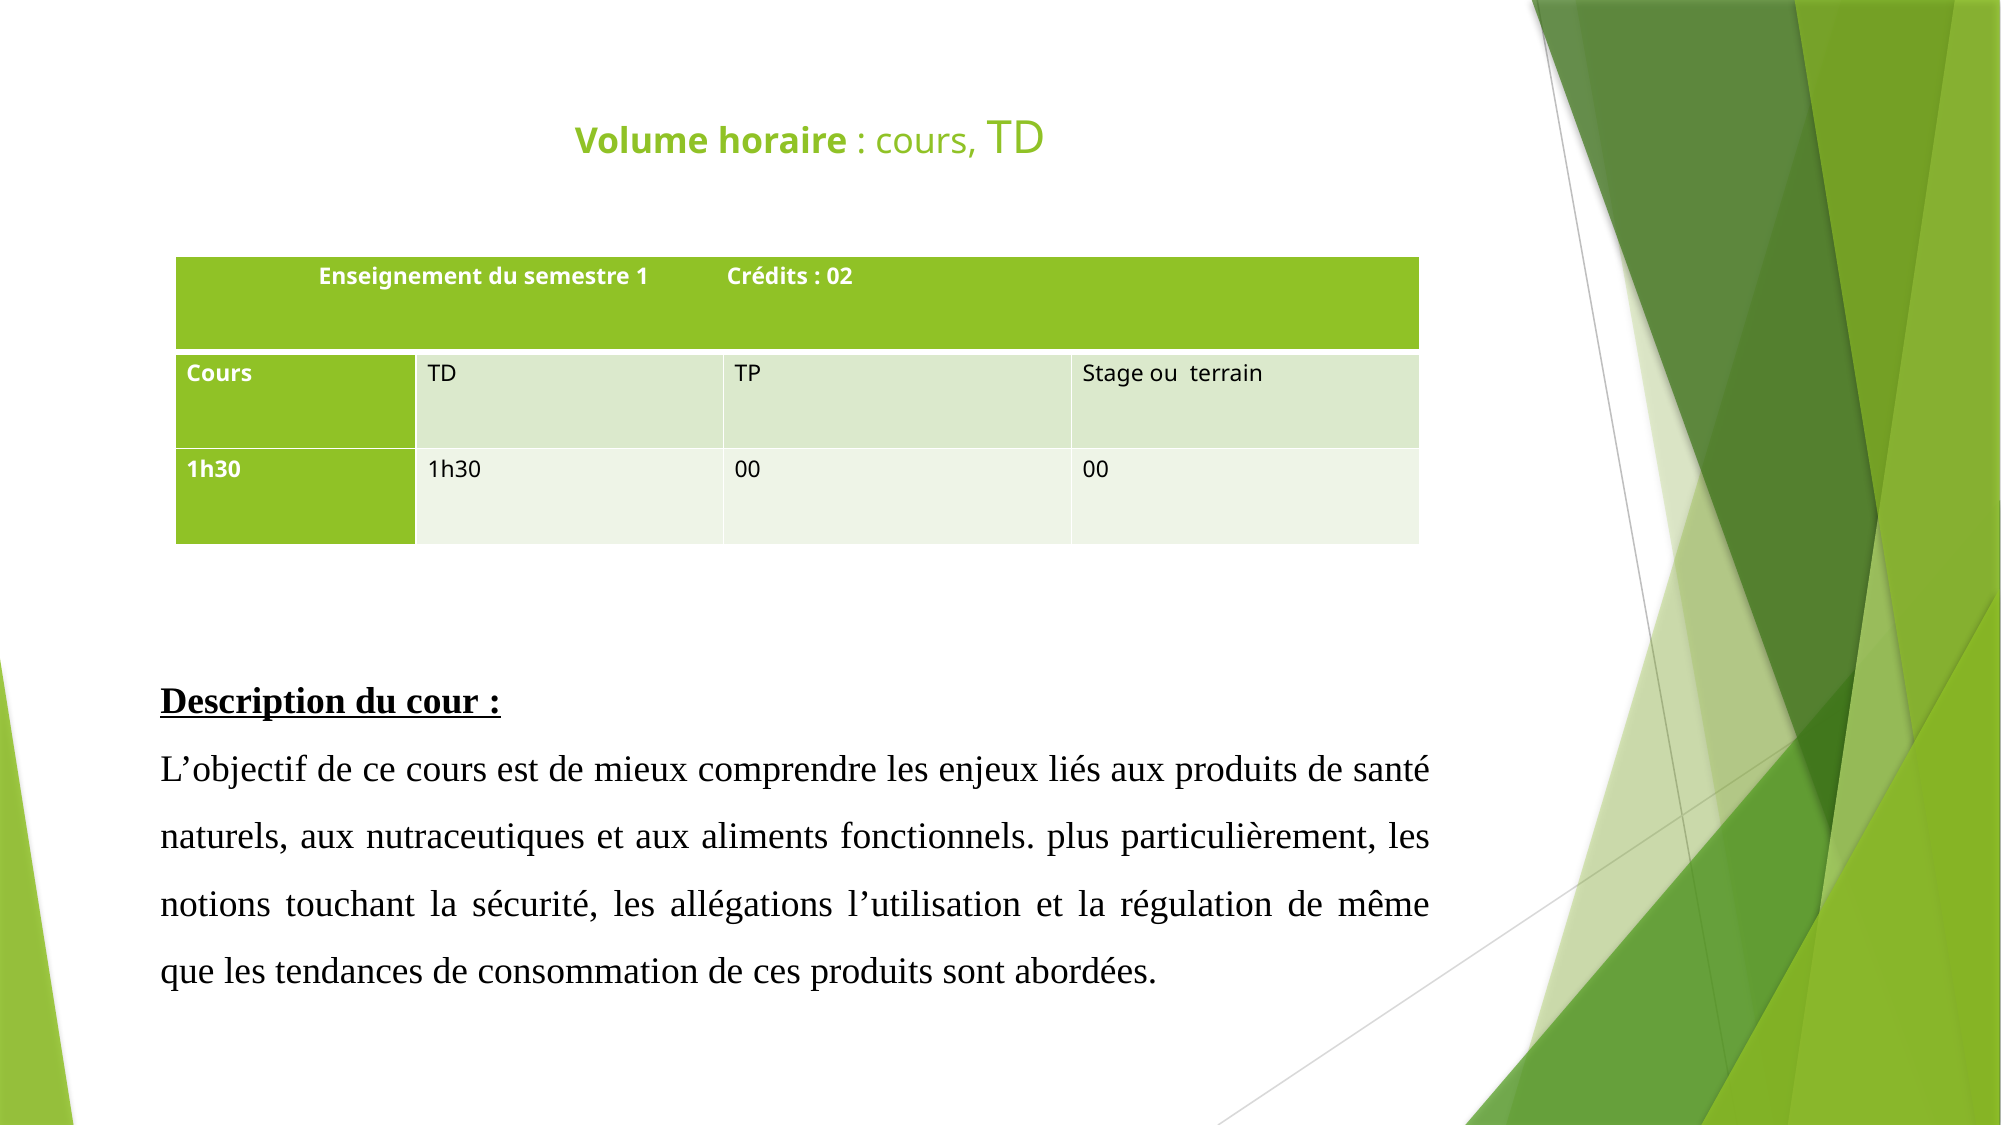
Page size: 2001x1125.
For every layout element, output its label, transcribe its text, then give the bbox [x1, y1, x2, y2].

table_cell TD [417, 355, 723, 448]
table_cell TP [724, 355, 1071, 448]
table_cell 1h30 [176, 449, 415, 544]
table_cell Cours [176, 355, 415, 448]
table_cell Stage ou terrain [1072, 355, 1419, 448]
table_header Enseignement du semestre 1 Crédits : 02 [176, 257, 1419, 349]
text_box Description du cour : L’objectif de ce cours est de mieux comprendre les enjeux liés aux produits de santé naturels, aux nutraceutiques et aux aliments fonctionnels. plus particulièrement, les notions touchant la sécurité, les allégations l’utilisation et la régulation de même que les tendances de consommation de ces produits sont abordées. [145, 646, 1448, 999]
title Volume horaire : cours, TD [111, 99, 1522, 227]
table_cell 00 [1072, 449, 1419, 544]
table_cell 00 [724, 449, 1071, 544]
table_cell 1h30 [417, 449, 723, 544]
